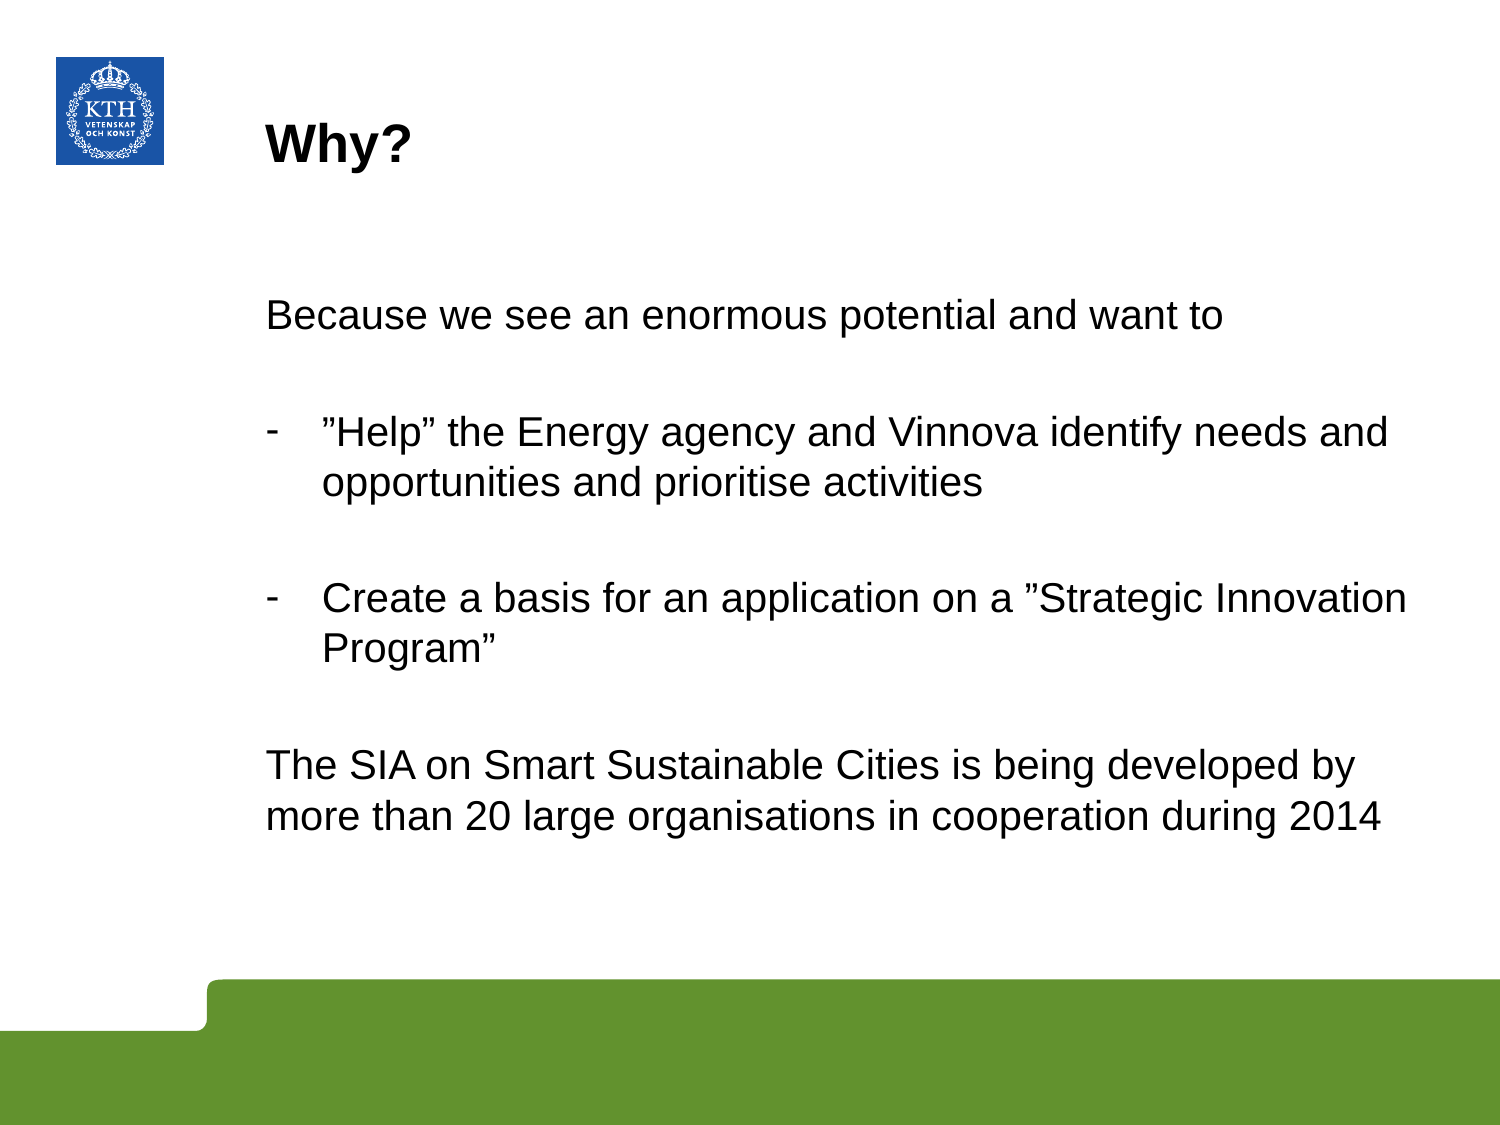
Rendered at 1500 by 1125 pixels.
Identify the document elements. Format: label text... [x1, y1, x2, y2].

title Why? [265, 111, 1404, 221]
list Because we see an enormous potential and want to ”Help” the Energy agency and Vinnova identify needs and opportunities and prioritise activities Create a basis for an application on a ”Strategic Innovation Program” The SIA on Smart Sustainable Cities is being developed by more than 20 large organisations in cooperation during 2014 [265, 287, 1461, 879]
